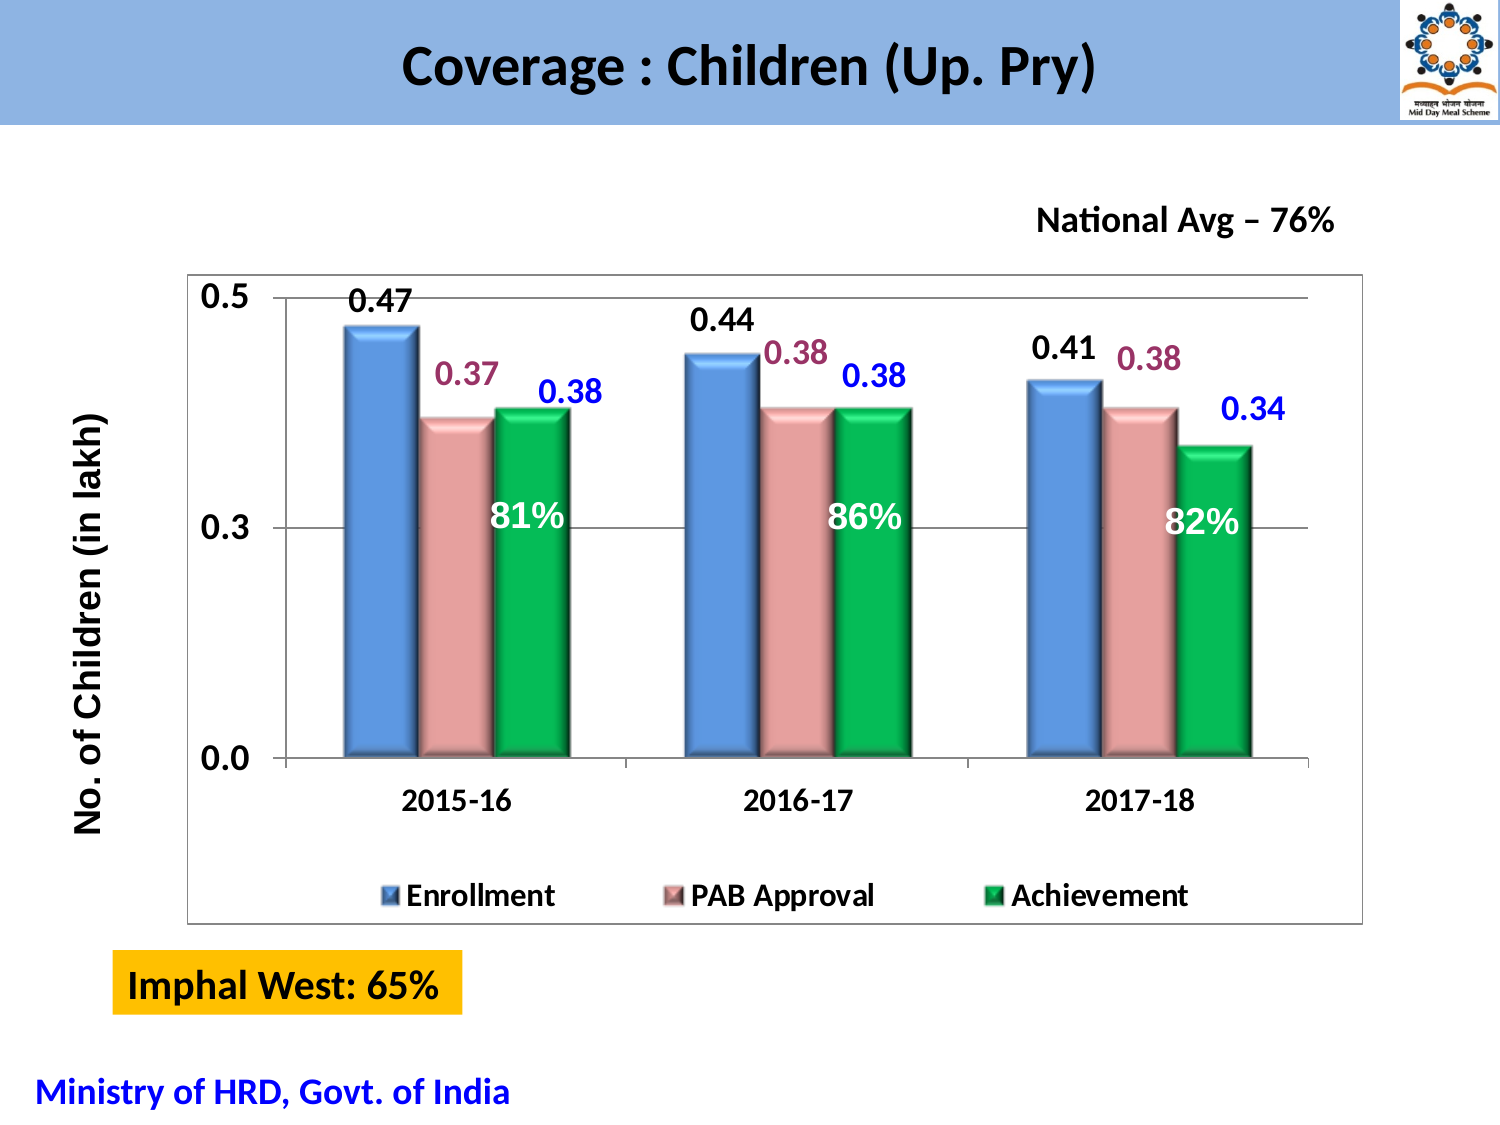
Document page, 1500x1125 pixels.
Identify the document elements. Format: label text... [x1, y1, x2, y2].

text_box Ministry of HRD, Govt. of India [19, 1060, 527, 1120]
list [174, 262, 1376, 937]
text_box No. of Children (in lakh) [55, 312, 131, 938]
picture [1399, 0, 1499, 120]
text_box Imphal West: 65% [112, 950, 463, 1015]
title Coverage : Children (Up. Pry) [0, 0, 1397, 125]
text_box National Avg – 76% [912, 187, 1350, 248]
